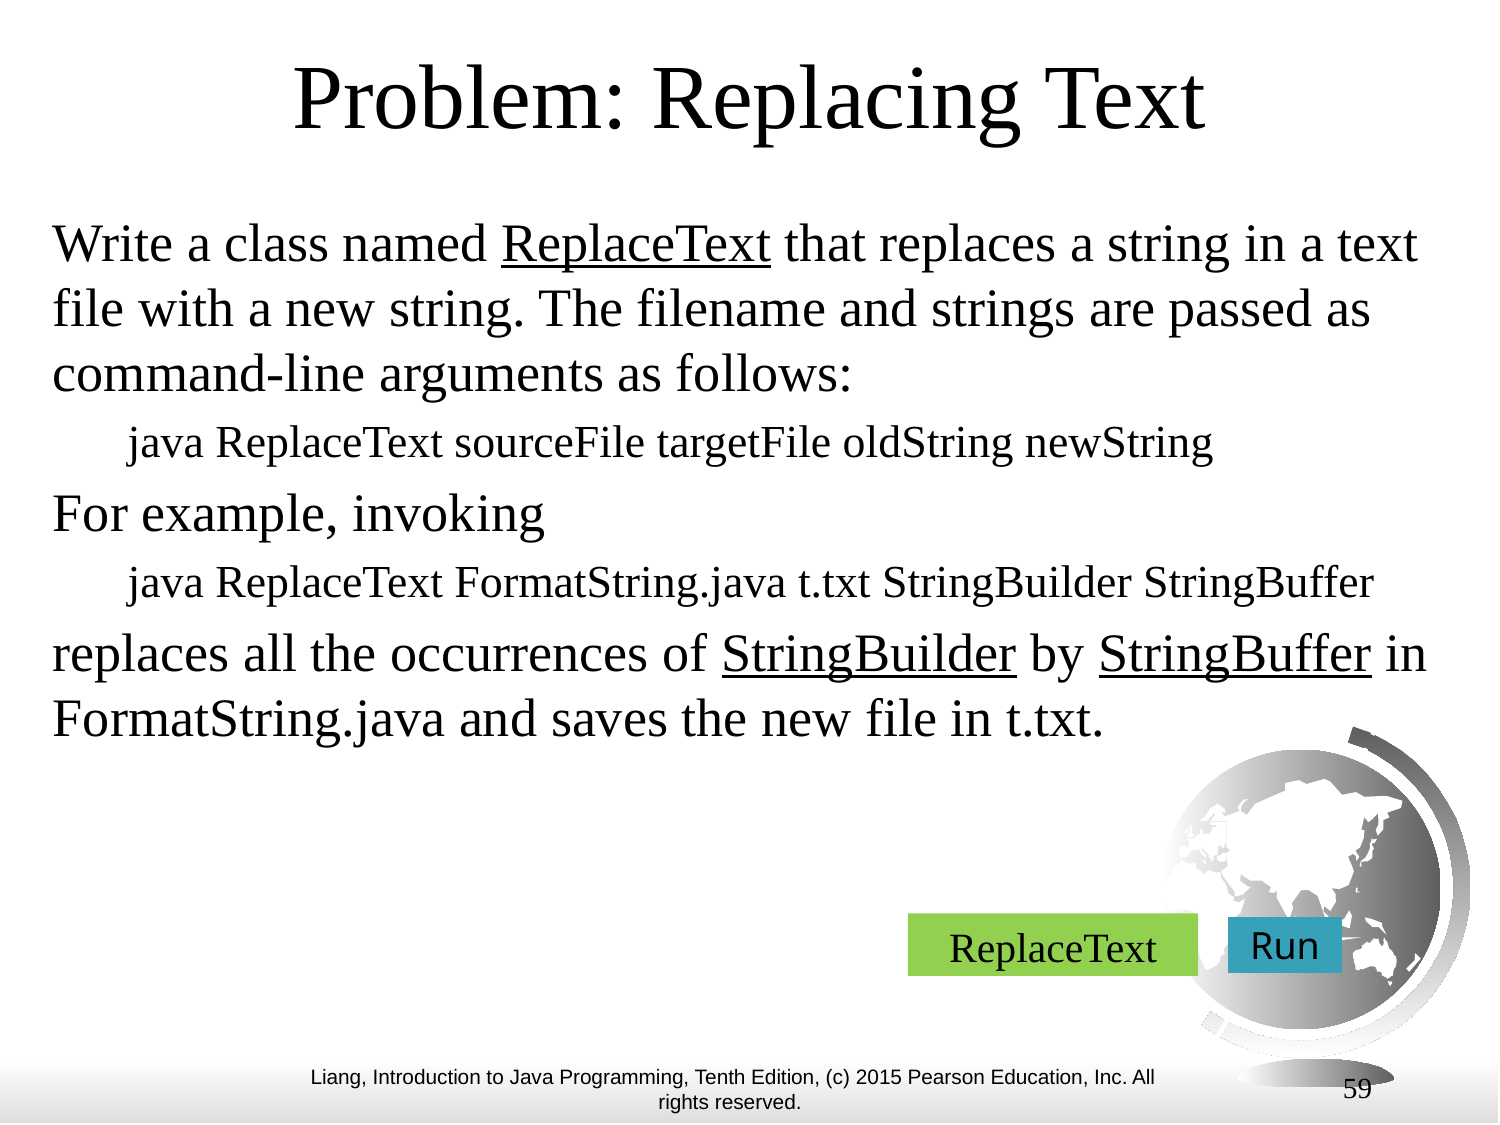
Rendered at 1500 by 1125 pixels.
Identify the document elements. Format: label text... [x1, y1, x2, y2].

slide_number 59 [1074, 1049, 1388, 1125]
title Problem: Replacing Text [112, 24, 1388, 160]
list Write a class named ReplaceText that replaces a string in a text file with a new string. The filename and strings are passed as command-line arguments as follows: java ReplaceText sourceFile targetFile oldString newString For example, invoking java ReplaceText FormatString.java t.txt StringBuilder StringBuffer replaces all the occurrences of StringBuilder by StringBuffer in FormatString.java and saves the new file in t.txt. [37, 200, 1463, 788]
text_box Run [1227, 916, 1343, 973]
text_box ReplaceText [907, 913, 1199, 976]
